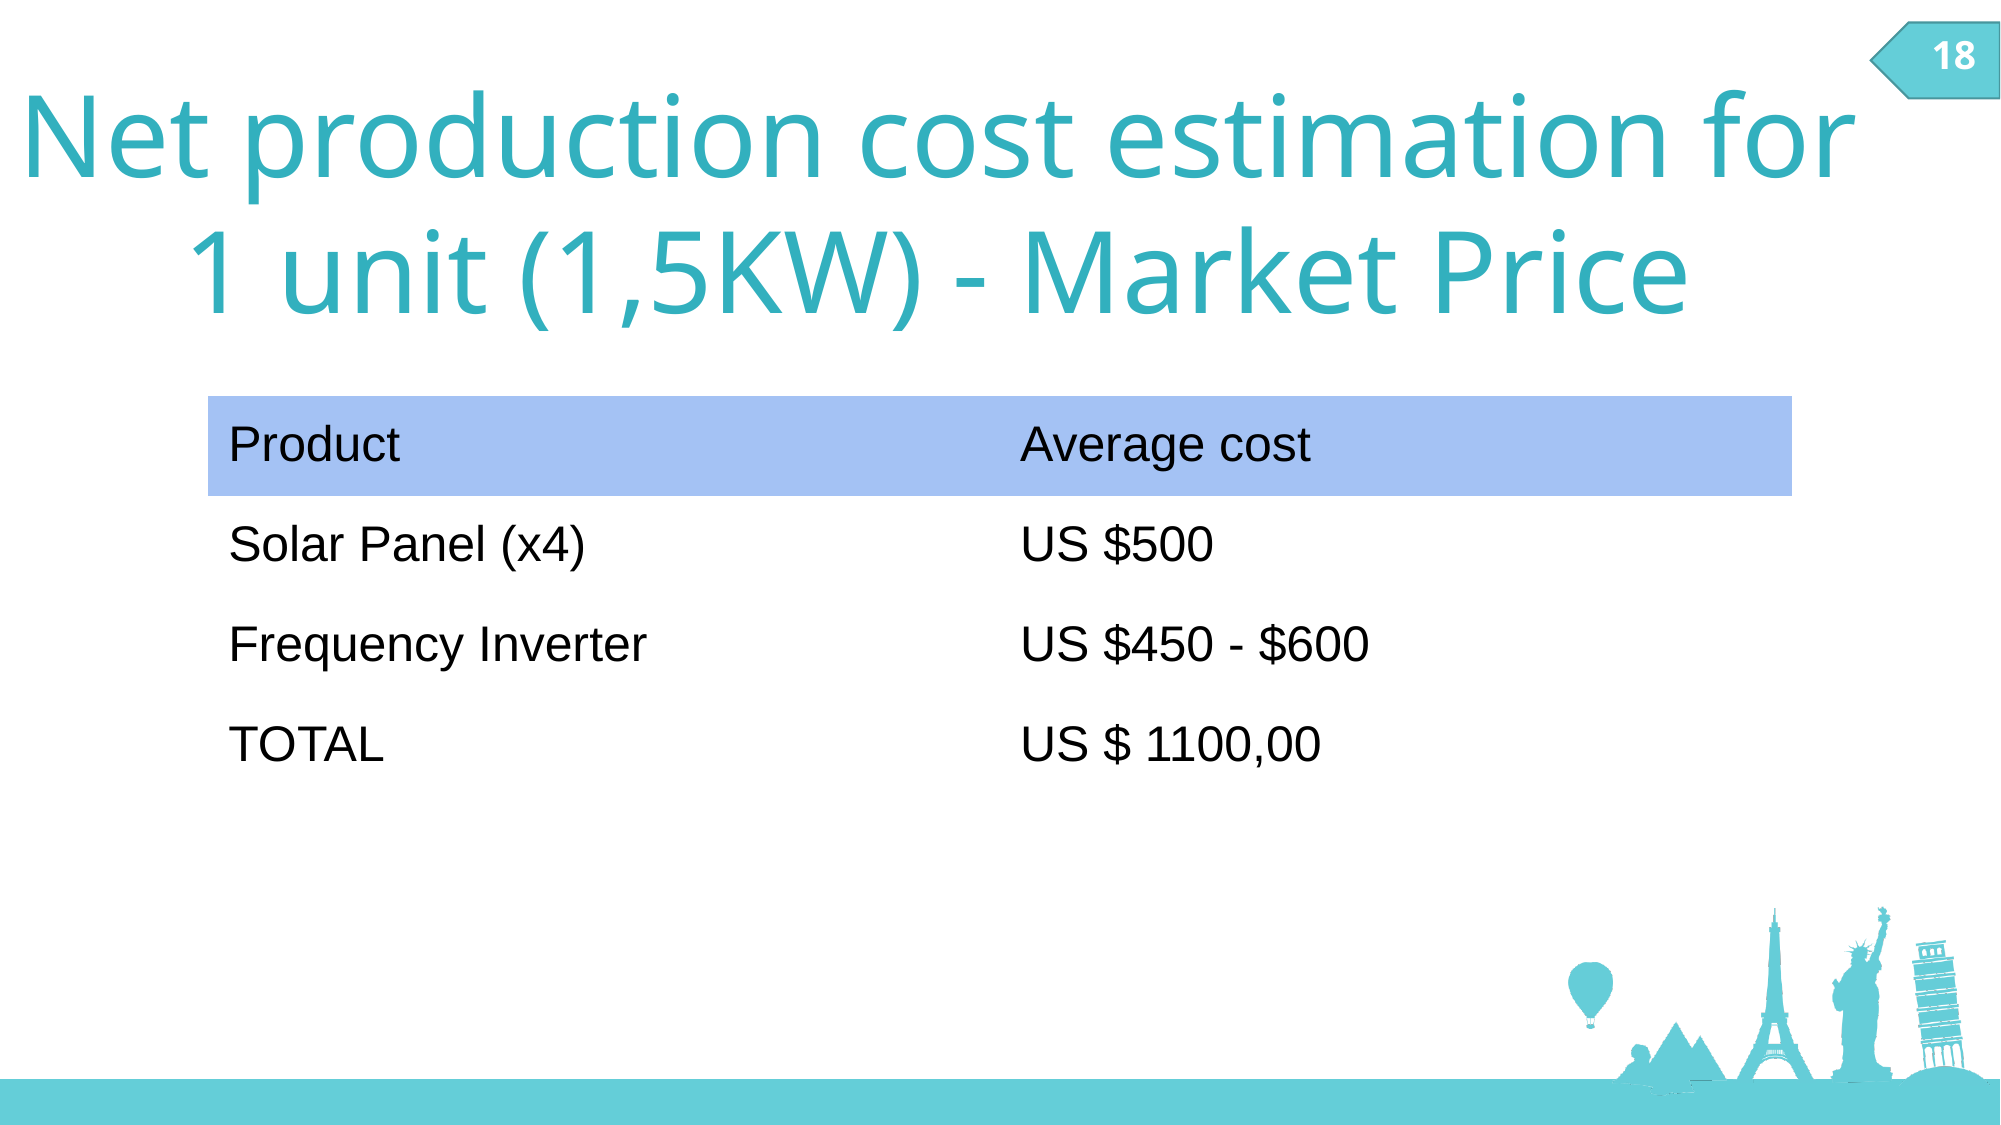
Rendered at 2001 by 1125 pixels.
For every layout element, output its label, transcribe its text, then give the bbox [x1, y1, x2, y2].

text_box [140, 389, 1726, 481]
table_header Product [208, 396, 1000, 496]
table_cell US $ 1100,00 [1000, 696, 1792, 796]
table_cell US $500 [1000, 496, 1792, 596]
picture [1830, 906, 1893, 1083]
table_cell Frequency Inverter [208, 596, 1000, 696]
table_cell Solar Panel (x4) [208, 496, 1000, 596]
picture [1733, 908, 1816, 1083]
picture [1899, 940, 1990, 1086]
text_box Net production cost estimation for 1 unit (1,5KW) - Market Price [0, 55, 1877, 345]
picture [1568, 962, 1727, 1096]
table_cell TOTAL [208, 696, 1000, 796]
table_cell US $450 - $600 [1000, 596, 1792, 696]
slide_number 18 [1916, 15, 2000, 98]
table_header Average cost [1000, 396, 1792, 496]
